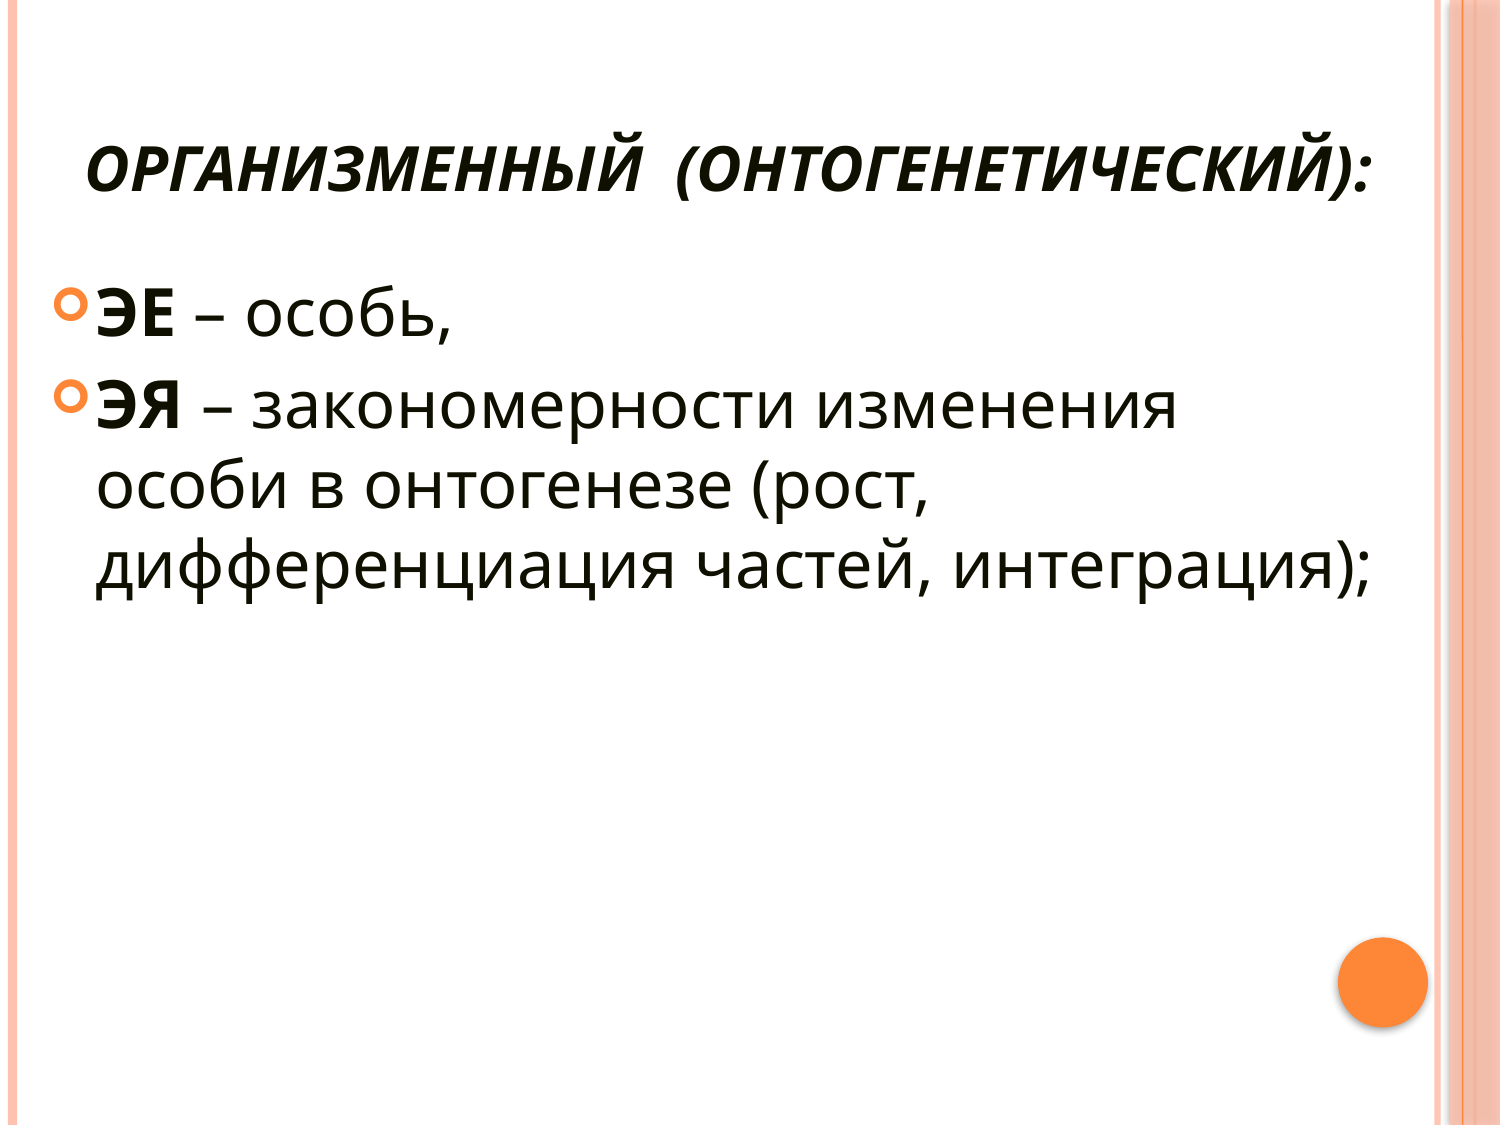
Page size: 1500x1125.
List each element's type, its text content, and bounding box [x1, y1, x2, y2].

list ЭЕ – особь, ЭЯ – закономерности изменения особи в онтогенезе (рост, дифференциация частей, интеграция); [35, 262, 1407, 821]
title Организменный (онтогенетический): [70, 45, 1418, 211]
